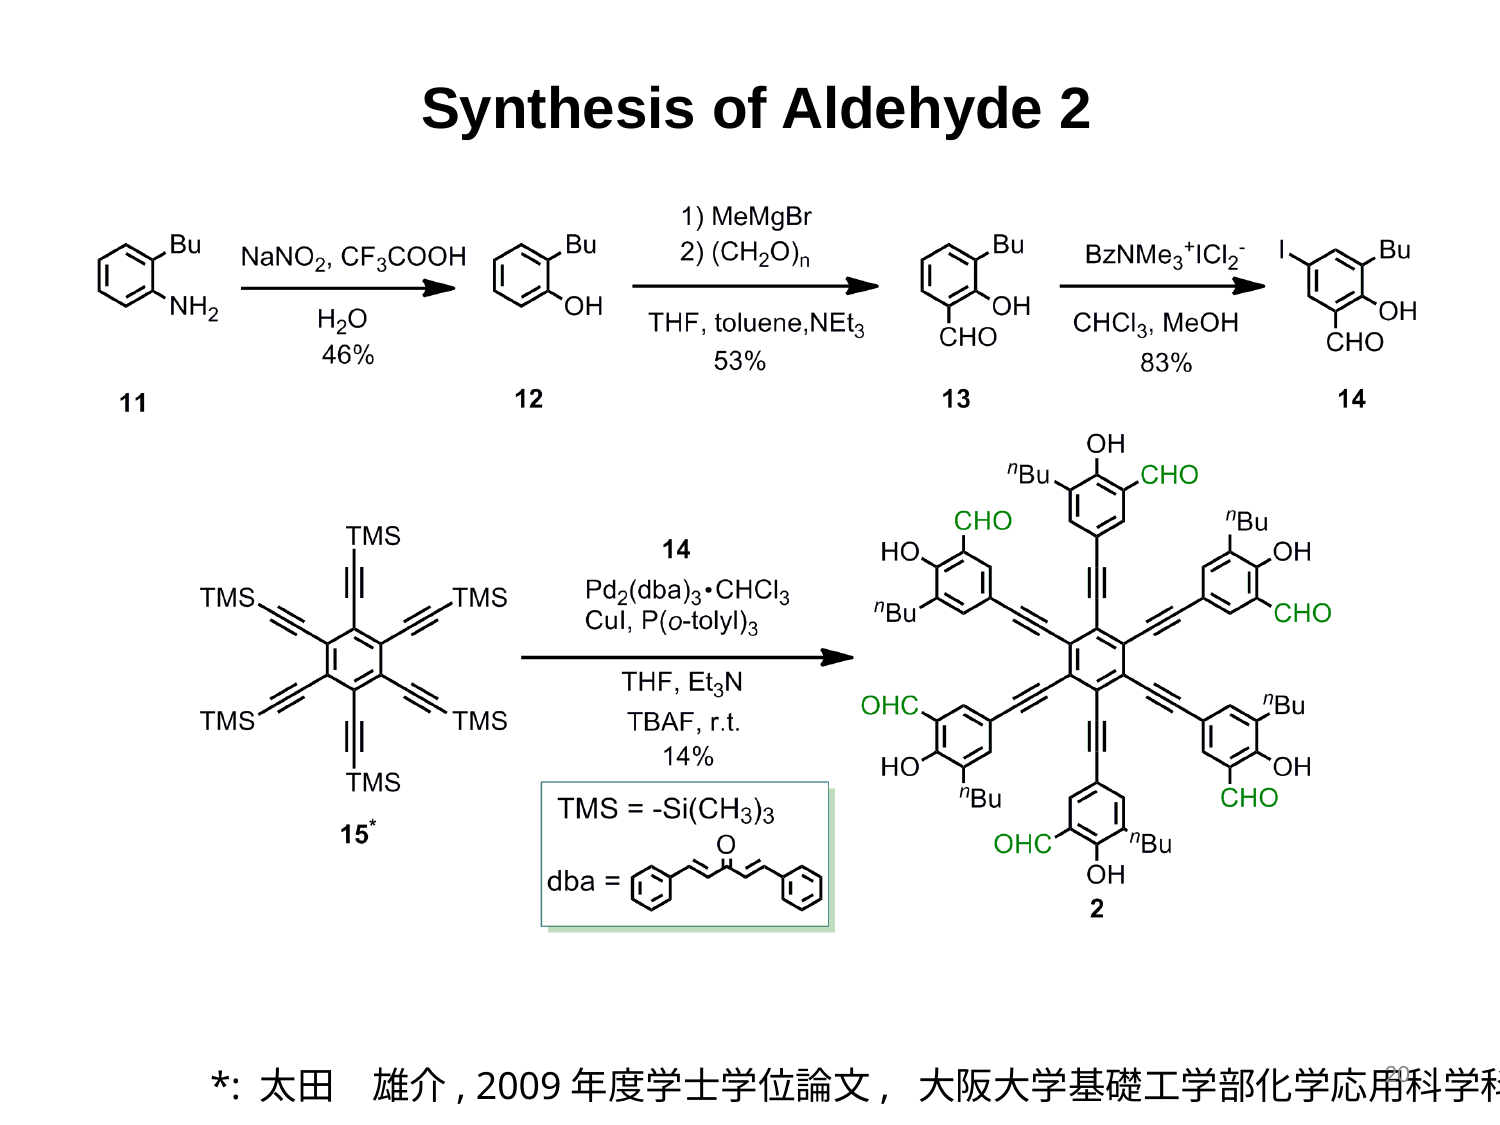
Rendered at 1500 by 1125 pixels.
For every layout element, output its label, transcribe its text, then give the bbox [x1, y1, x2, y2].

slide_number 20 [1074, 1042, 1425, 1103]
title Synthesis of Aldehyde 2 [81, 11, 1433, 200]
picture [92, 196, 1424, 941]
text_box *: 太田 雄介, 2009年度学士学位論文, 大阪大学基礎工学部化学応用科学科 [195, 1054, 1500, 1115]
